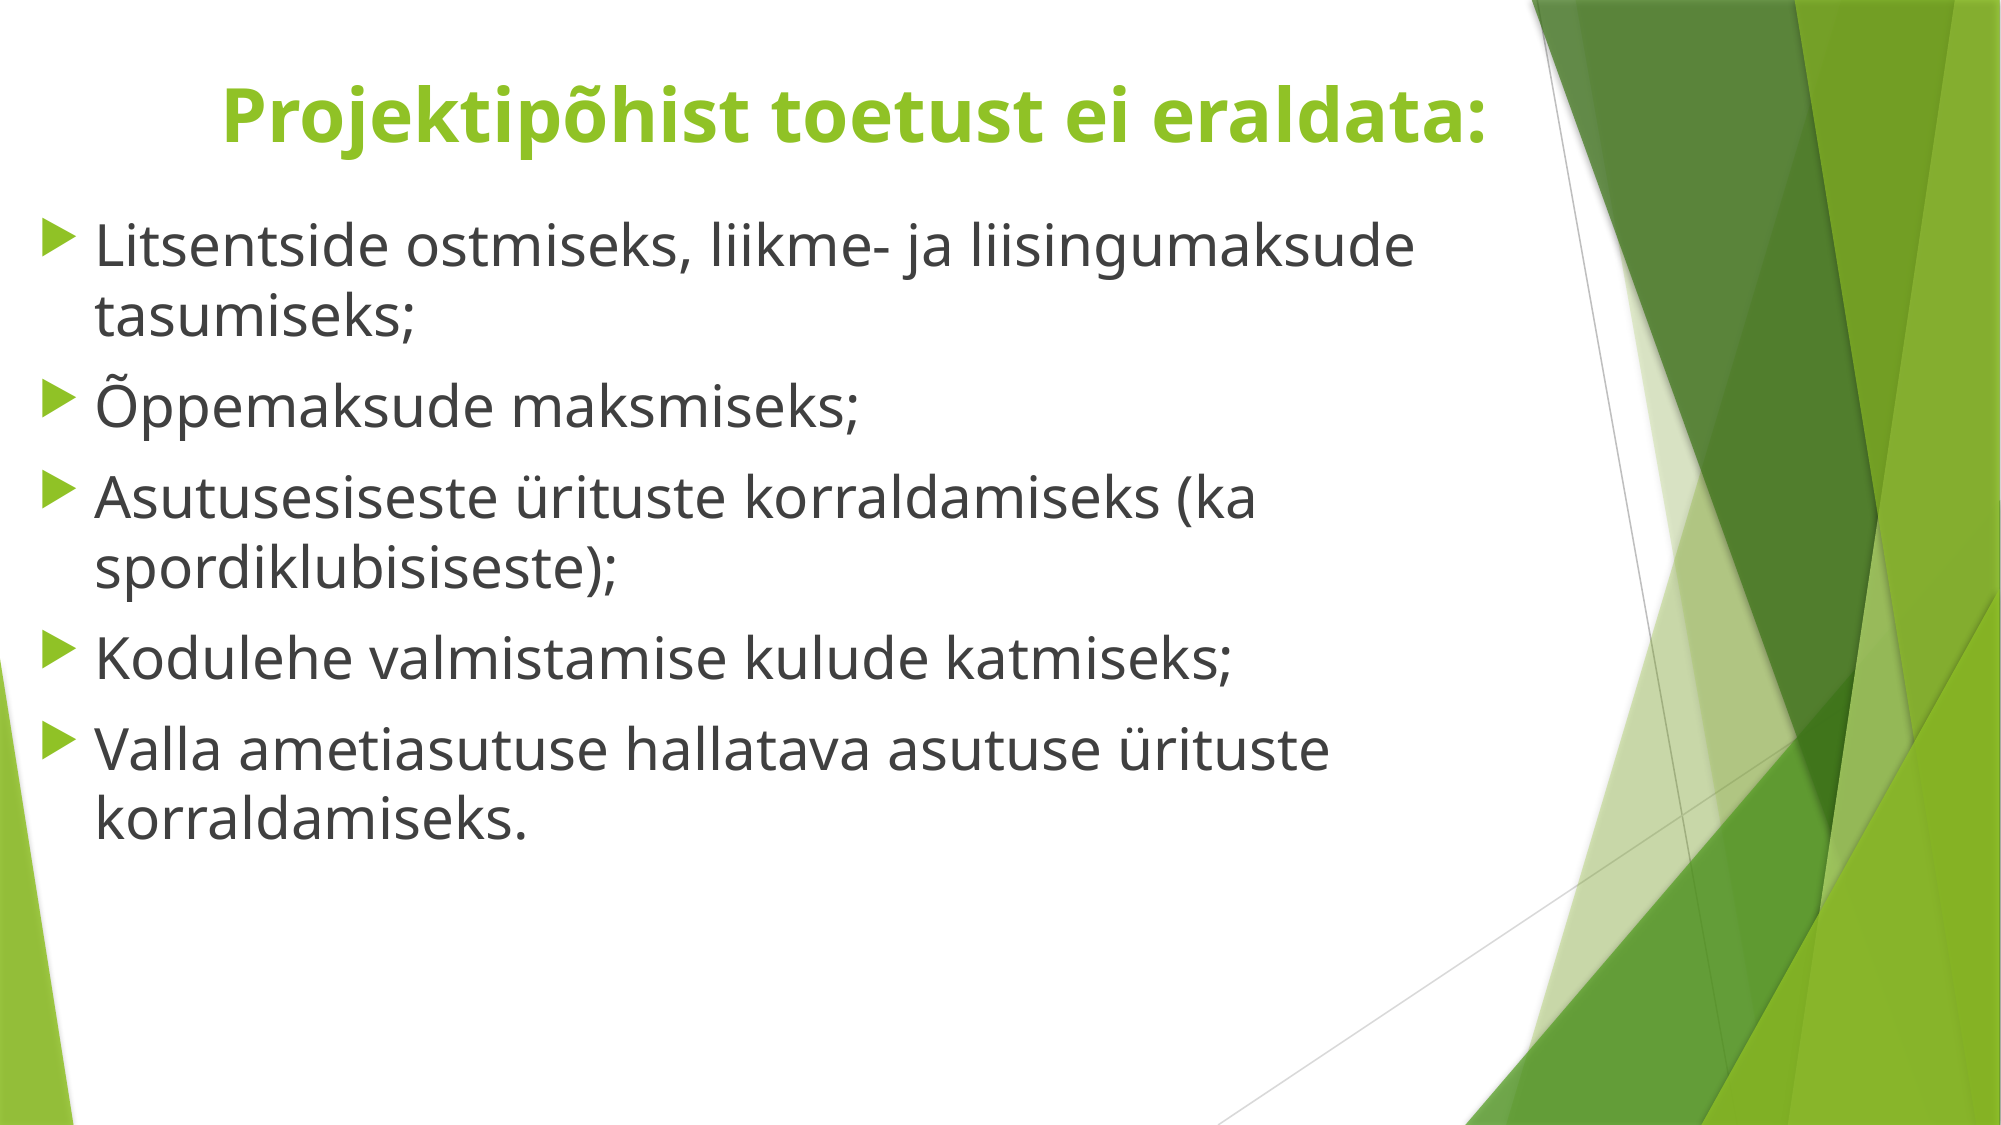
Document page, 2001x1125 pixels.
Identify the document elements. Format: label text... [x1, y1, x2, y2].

title Projektipõhist toetust ei eraldata: [137, 59, 1592, 168]
list Litsentside ostmiseks, liikme- ja liisingumaksude tasumiseks; Õppemaksude maksmiseks; Asutusesiseste ürituste korraldamiseks (ka spordiklubisiseste); Kodulehe valmistamise kulude katmiseks; Valla ametiasutuse hallatava asutuse ürituste korraldamiseks. [23, 200, 1700, 1024]
